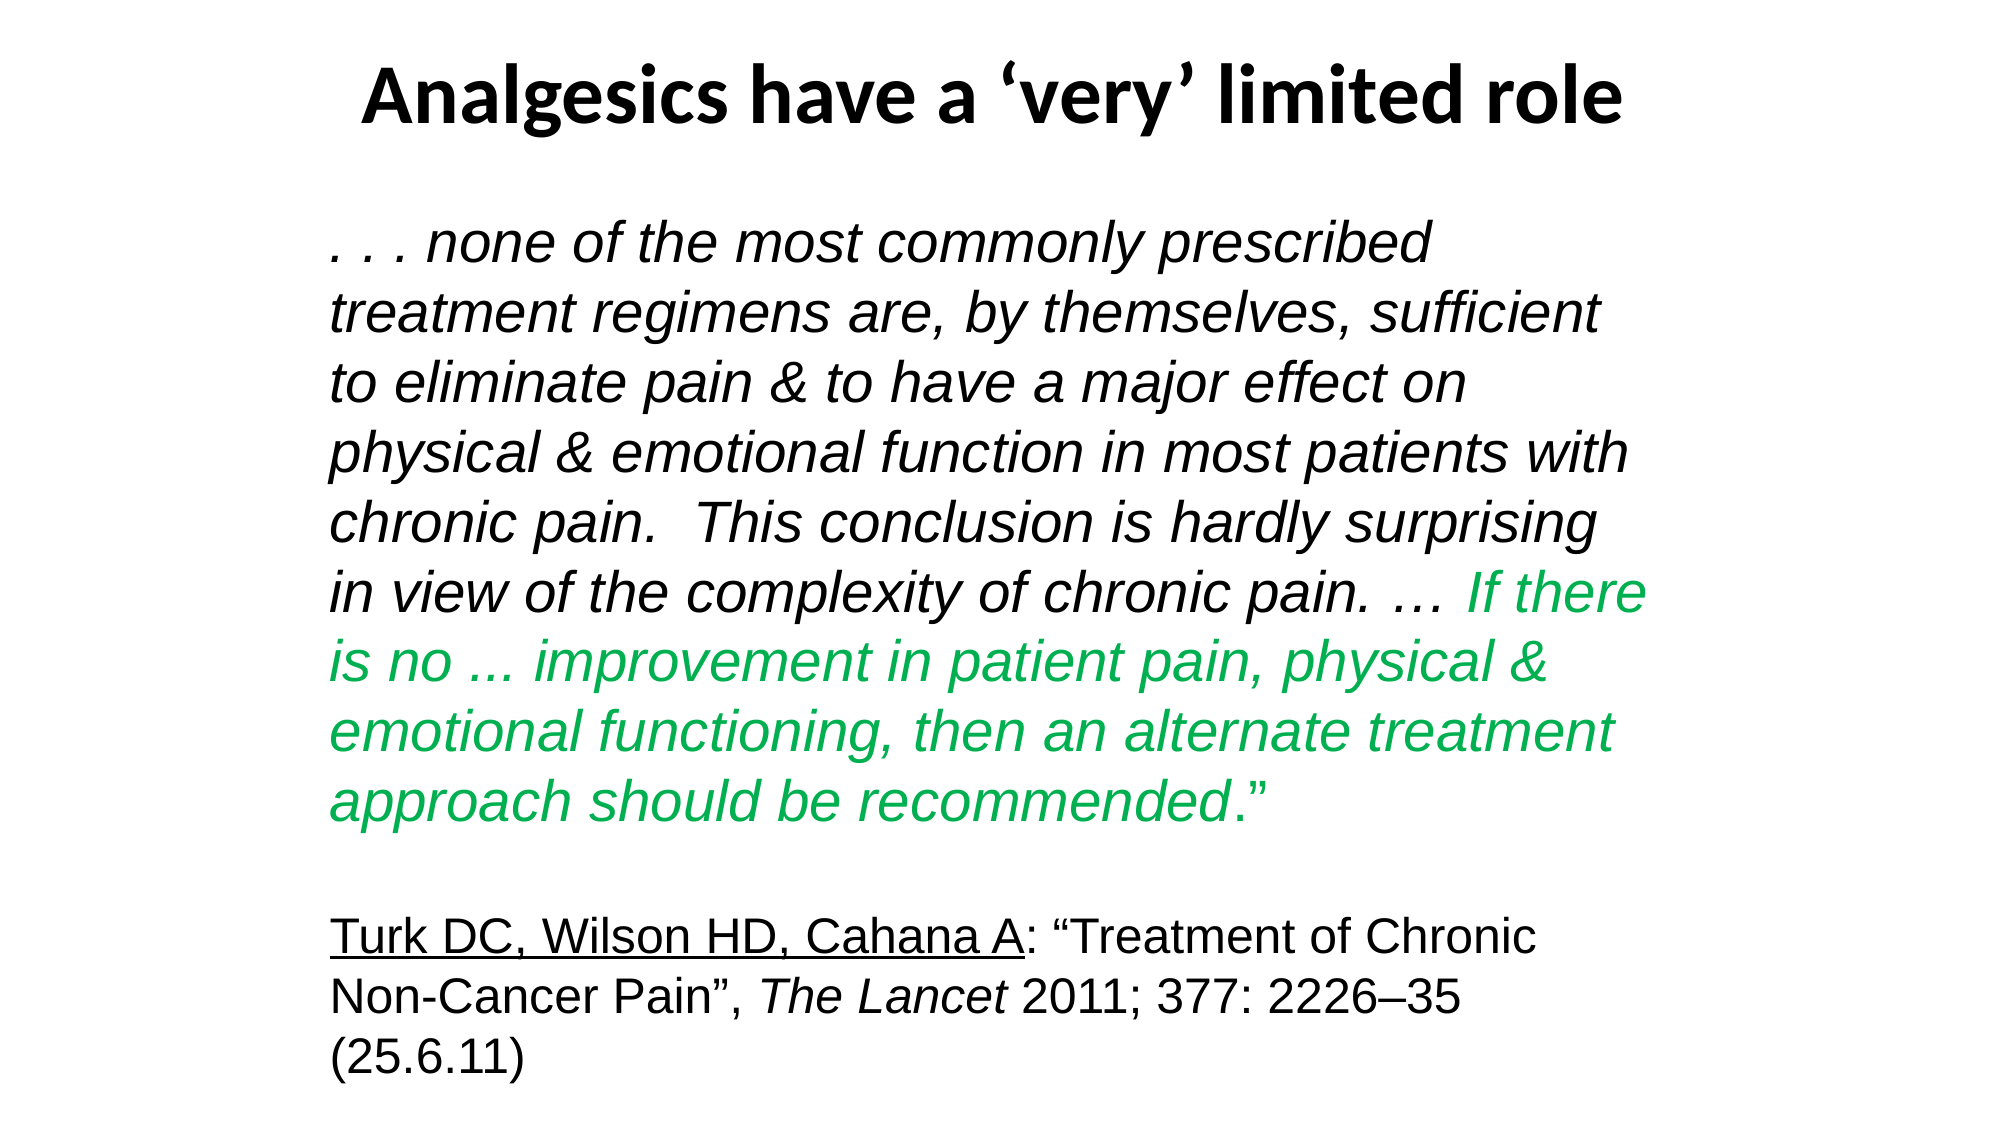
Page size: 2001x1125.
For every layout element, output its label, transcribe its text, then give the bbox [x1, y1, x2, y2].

text_box . . . none of the most commonly prescribed treatment regimens are, by themselves, sufficient to eliminate pain & to have a major effect on physical & emotional function in most patients with chronic pain. This conclusion is hardly surprising in view of the complexity of chronic pain. … If there is no ... improvement in patient pain, physical & emotional functioning, then an alternate treatment approach should be recommended.” Turk DC, Wilson HD, Cahana A: “Treatment of Chronic Non-Cancer Pain”, The Lancet 2011; 377: 2226–35 (25.6.11) [314, 196, 1674, 1125]
text_box Analgesics have a ‘very’ limited role [318, 31, 1669, 173]
